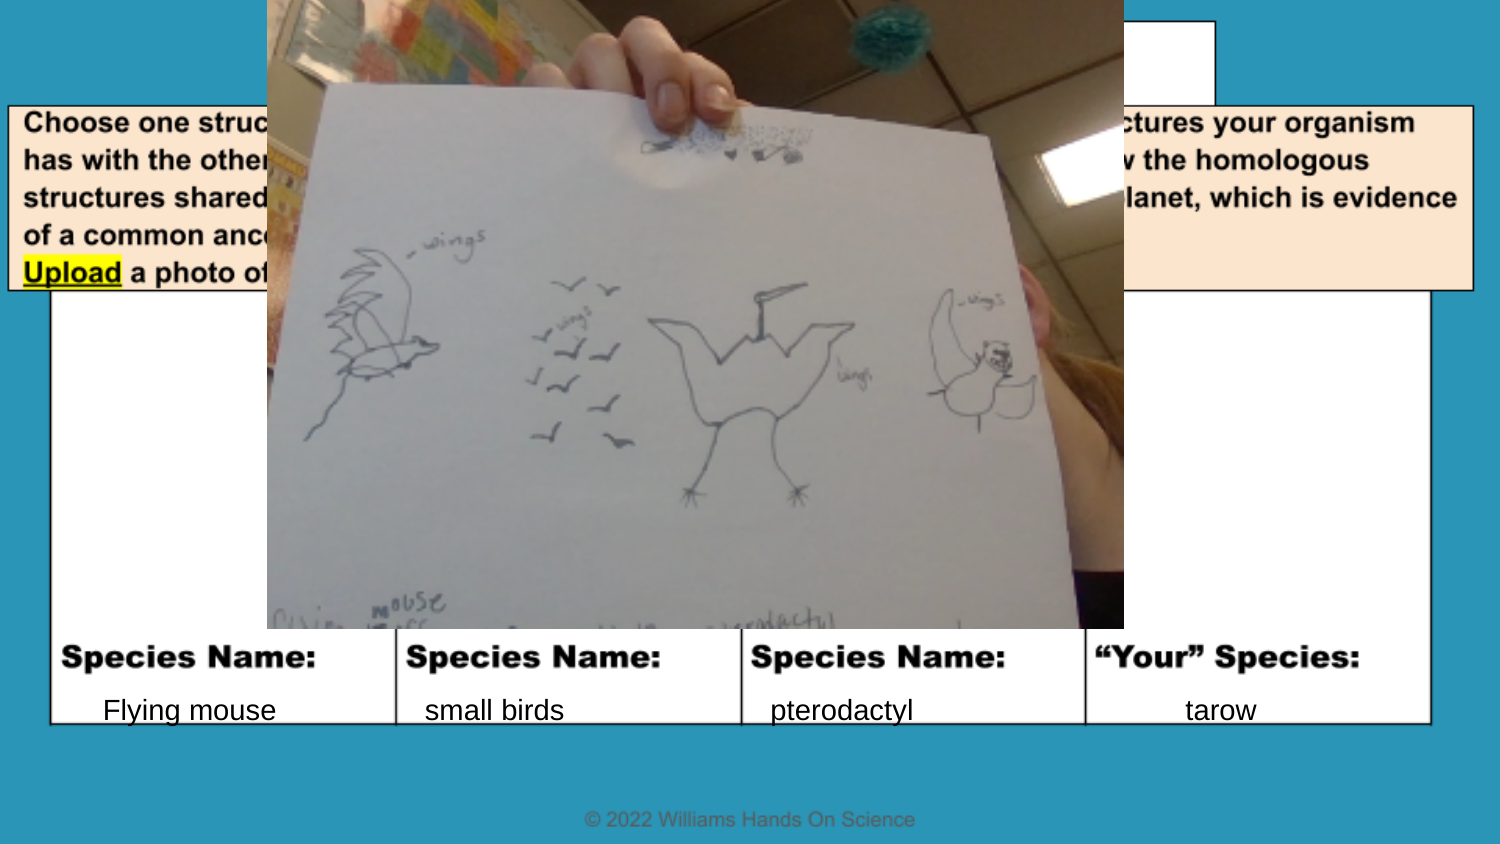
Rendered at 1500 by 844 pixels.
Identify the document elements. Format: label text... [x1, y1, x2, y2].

picture [0, 0, 1500, 844]
text_box Flying mouse small birds pterodactyl tarow [87, 676, 1414, 742]
